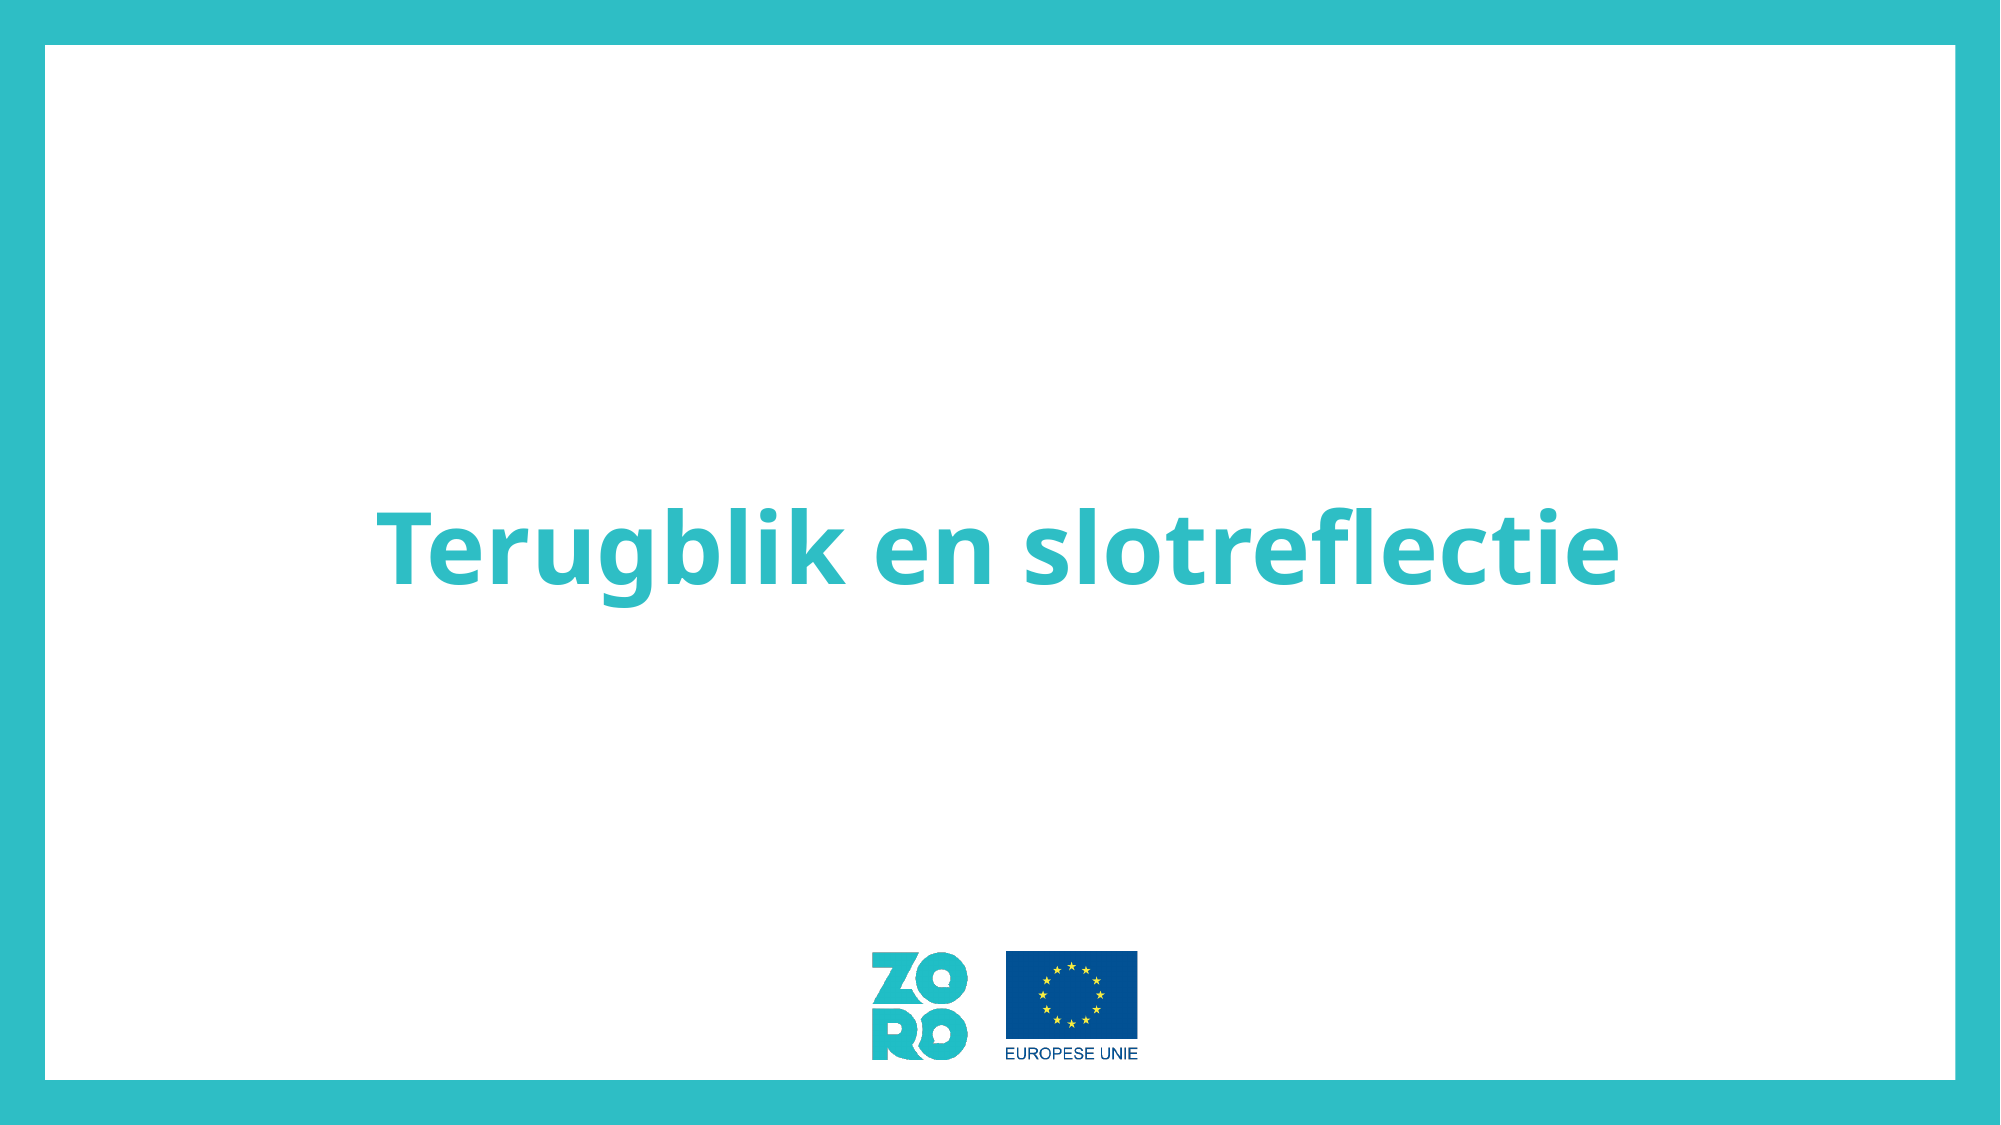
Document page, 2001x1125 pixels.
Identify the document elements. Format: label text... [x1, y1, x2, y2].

picture [858, 950, 982, 1060]
title Terugblik en slotreflectie [345, 443, 1655, 661]
picture [1002, 950, 1142, 1060]
